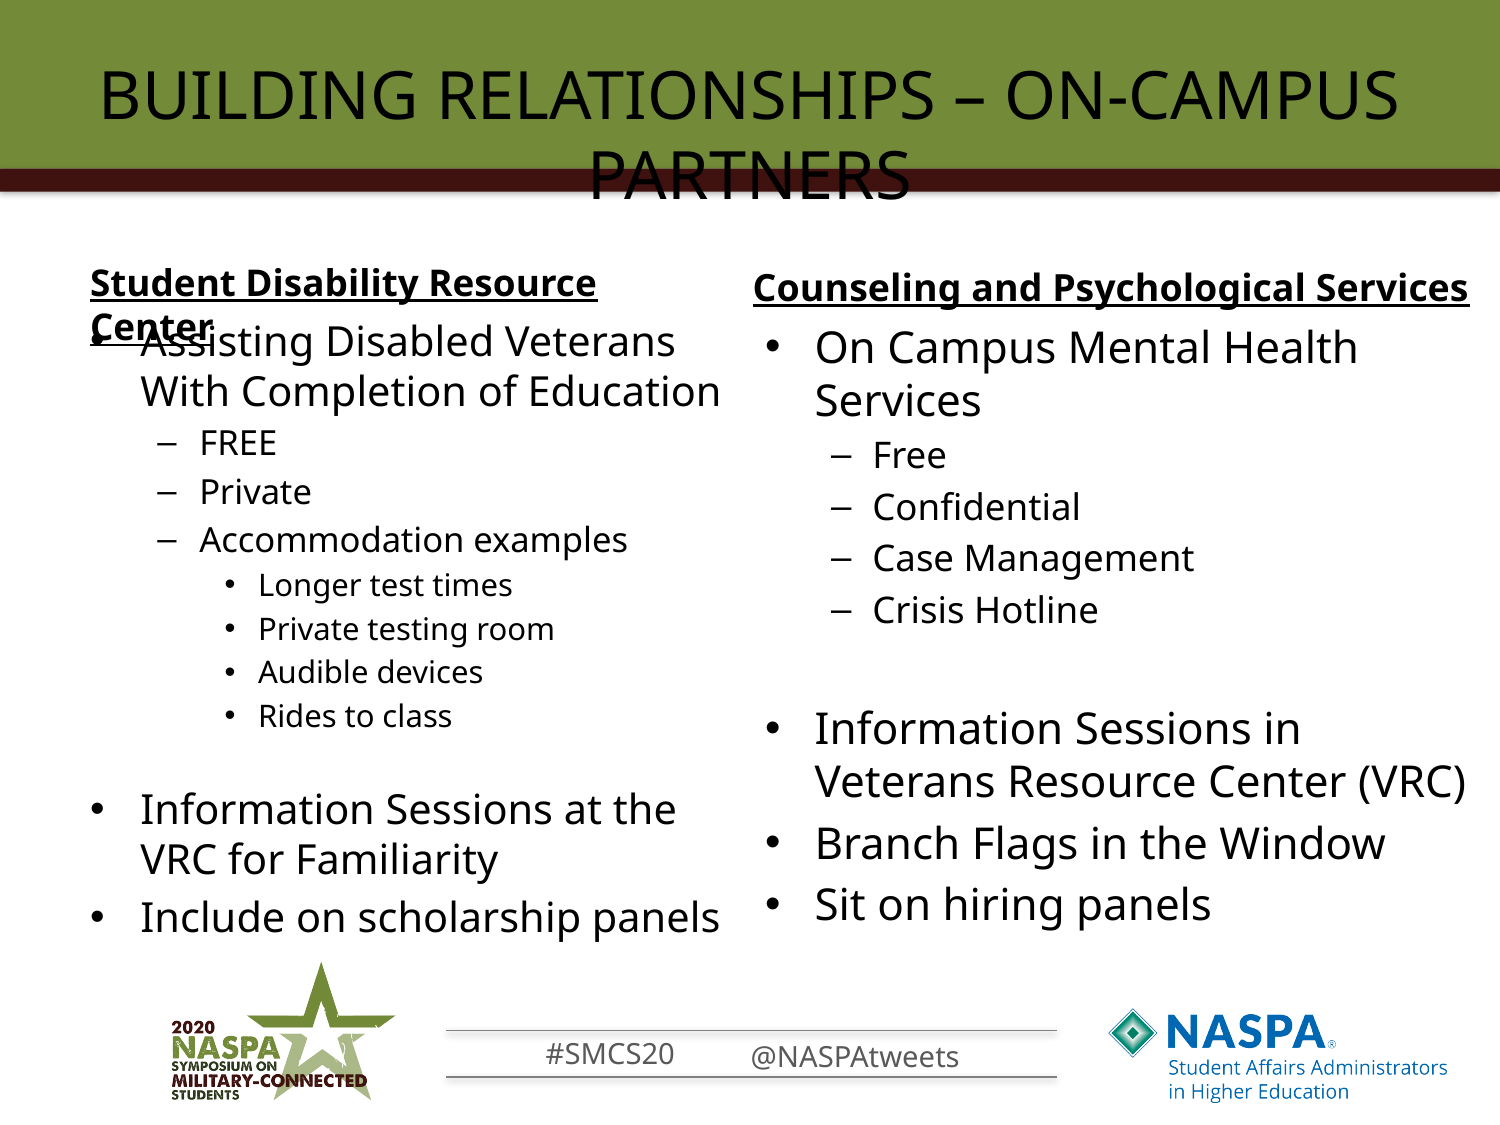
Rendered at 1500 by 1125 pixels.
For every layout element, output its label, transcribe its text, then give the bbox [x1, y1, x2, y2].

list Assisting Disabled Veterans With Completion of Education FREE Private Accommodation examples Longer test times Private testing room Audible devices Rides to class Information Sessions at the VRC for Familiarity Include on scholarship panels [75, 307, 738, 956]
picture [1108, 1008, 1447, 1103]
list Counseling and Psychological Services [737, 256, 1489, 362]
list Student Disability Resource Center [75, 251, 738, 307]
title BUILDING RELATIONSHIPS – ON-CAMPUS PARTNERS [75, 45, 1425, 233]
list On Campus Mental Health Services Free Confidential Case Management Crisis Hotline Information Sessions in Veterans Resource Center (VRC) Branch Flags in the Window Sit on hiring panels [750, 311, 1489, 961]
picture [171, 961, 396, 1103]
